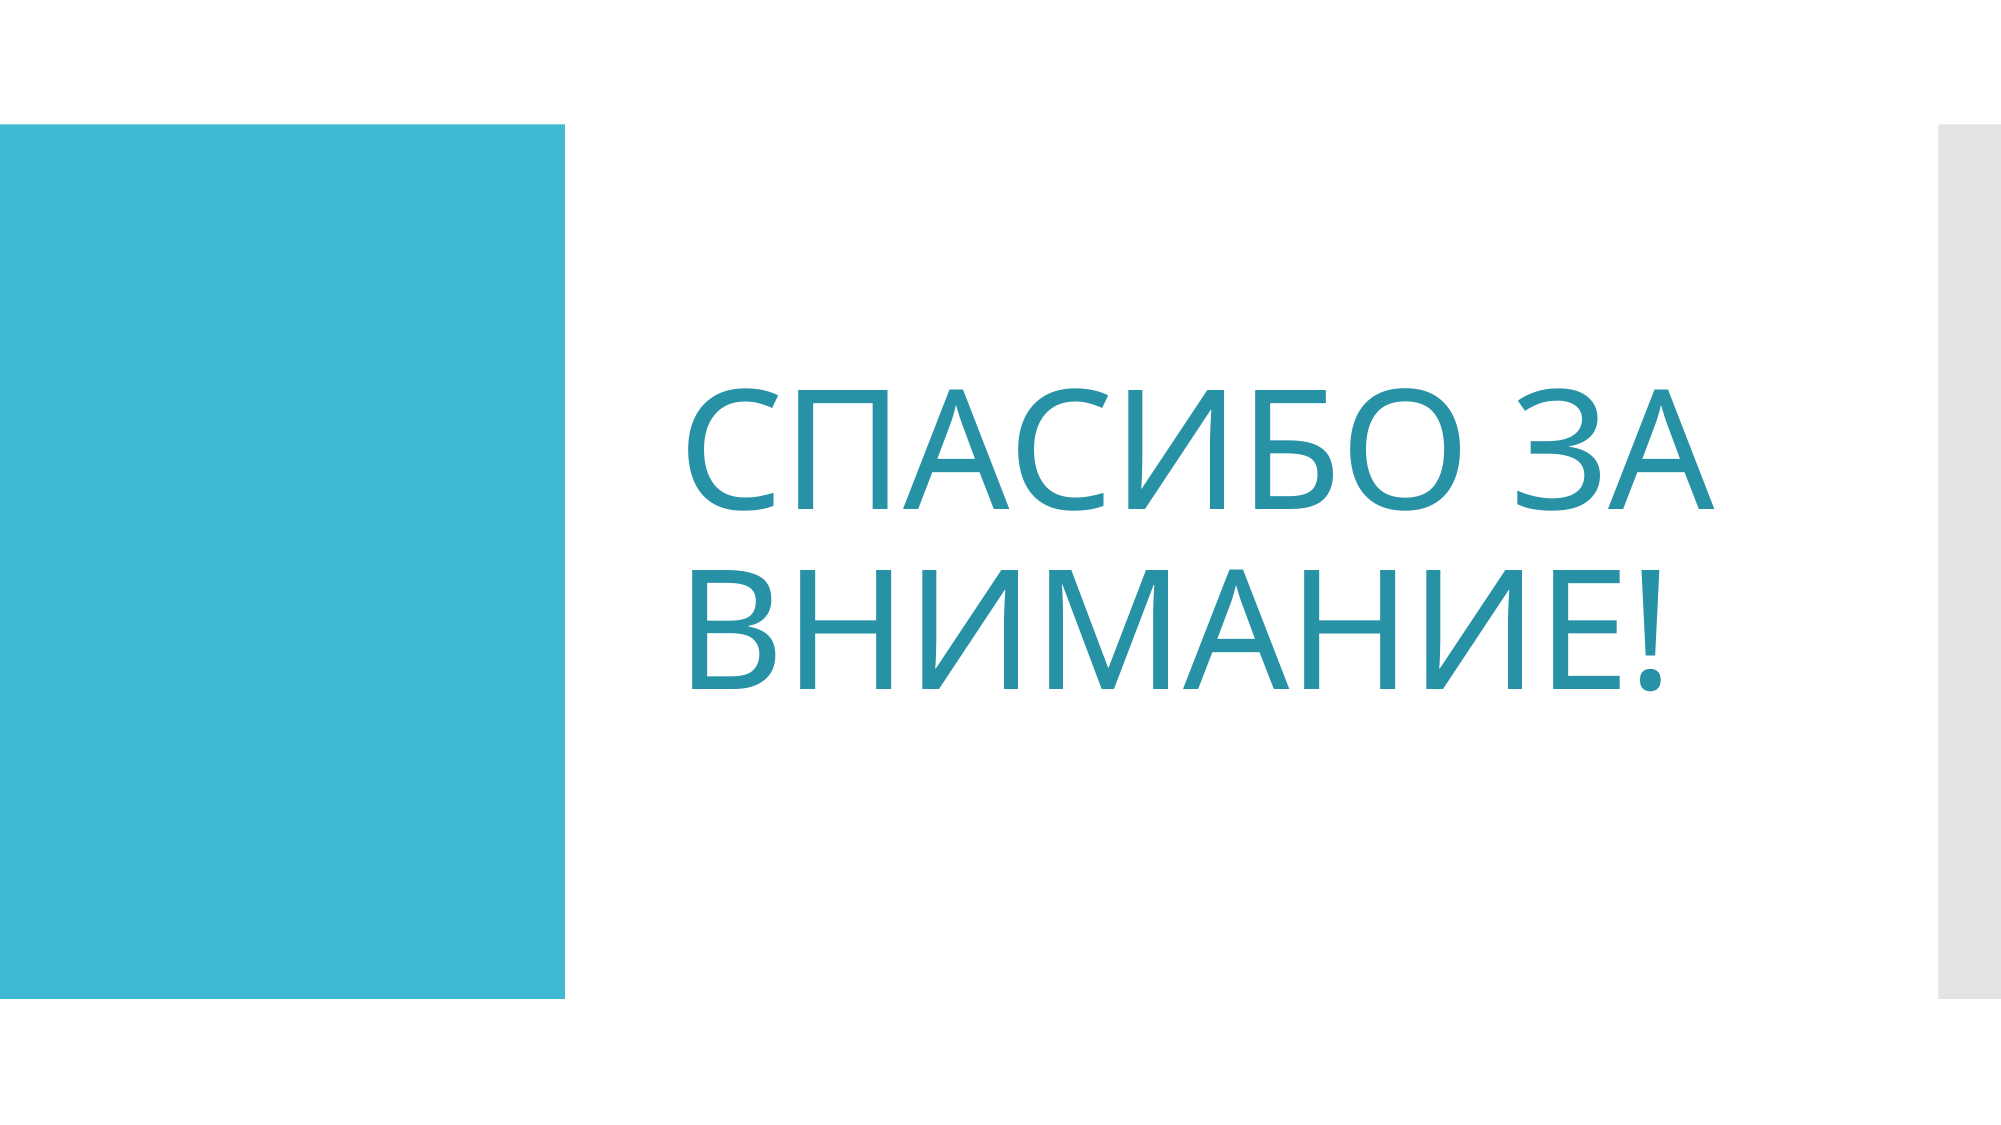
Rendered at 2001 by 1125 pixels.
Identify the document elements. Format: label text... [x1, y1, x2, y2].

title СПАСИБО ЗА ВНИМАНИЕ! [473, 167, 1919, 923]
